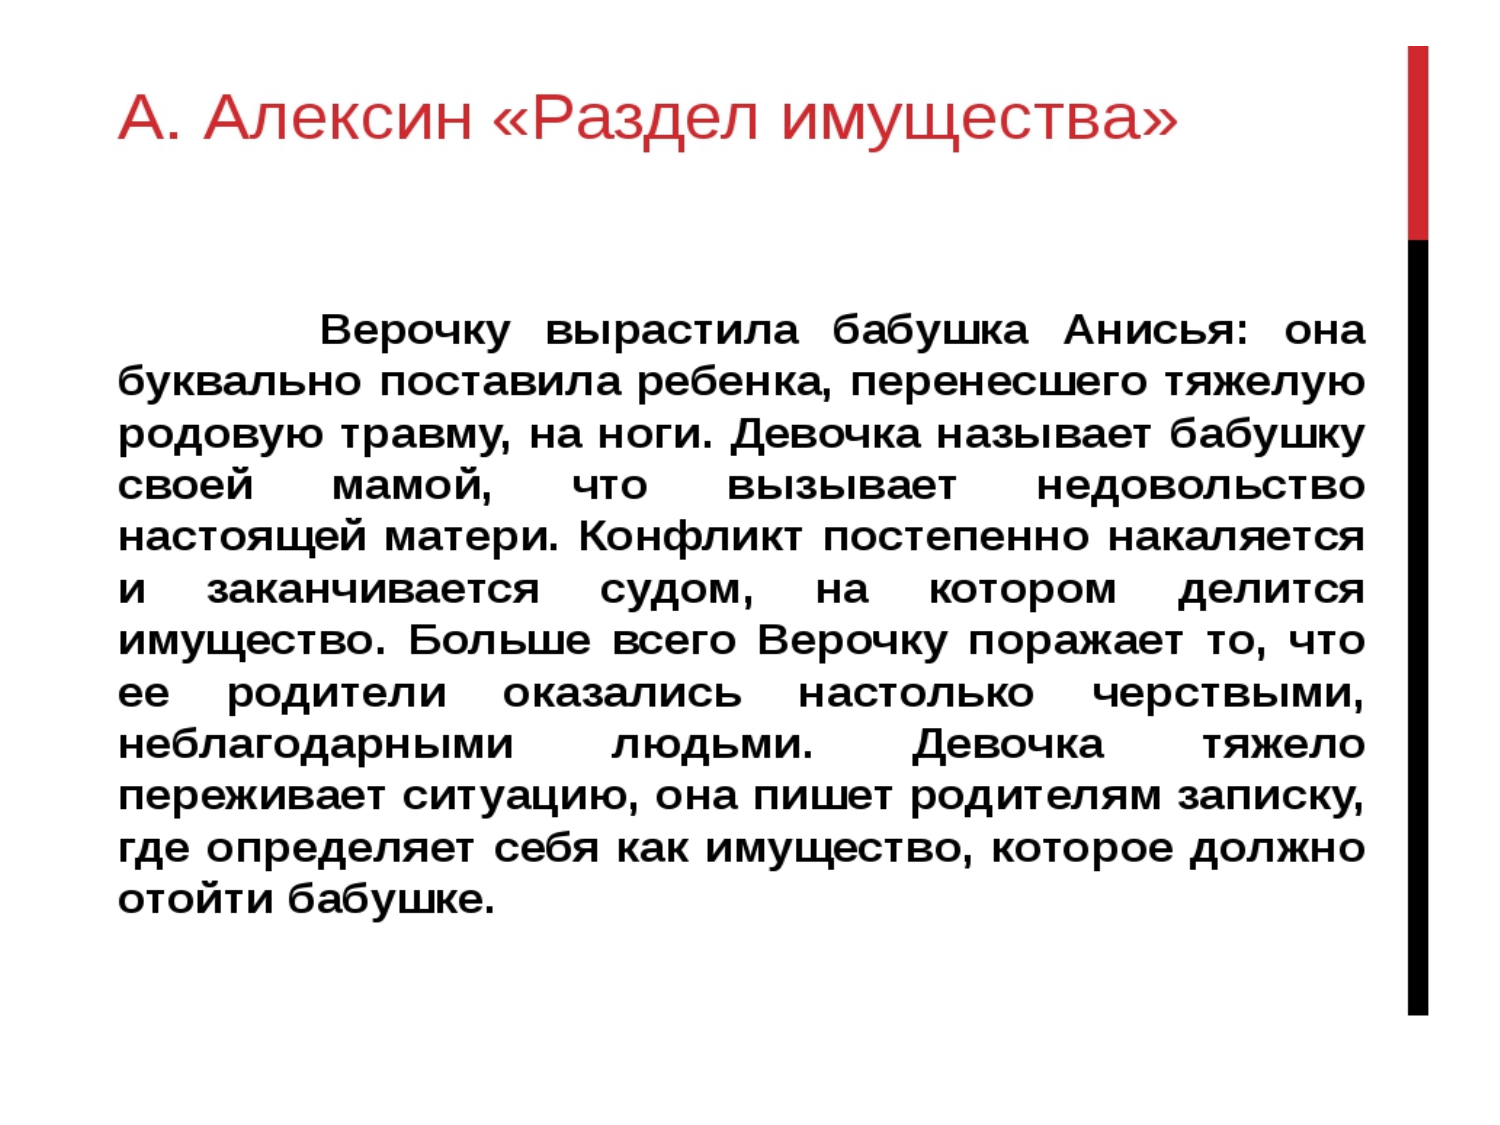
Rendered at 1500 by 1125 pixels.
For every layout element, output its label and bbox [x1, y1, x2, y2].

list [34, 46, 1430, 1017]
